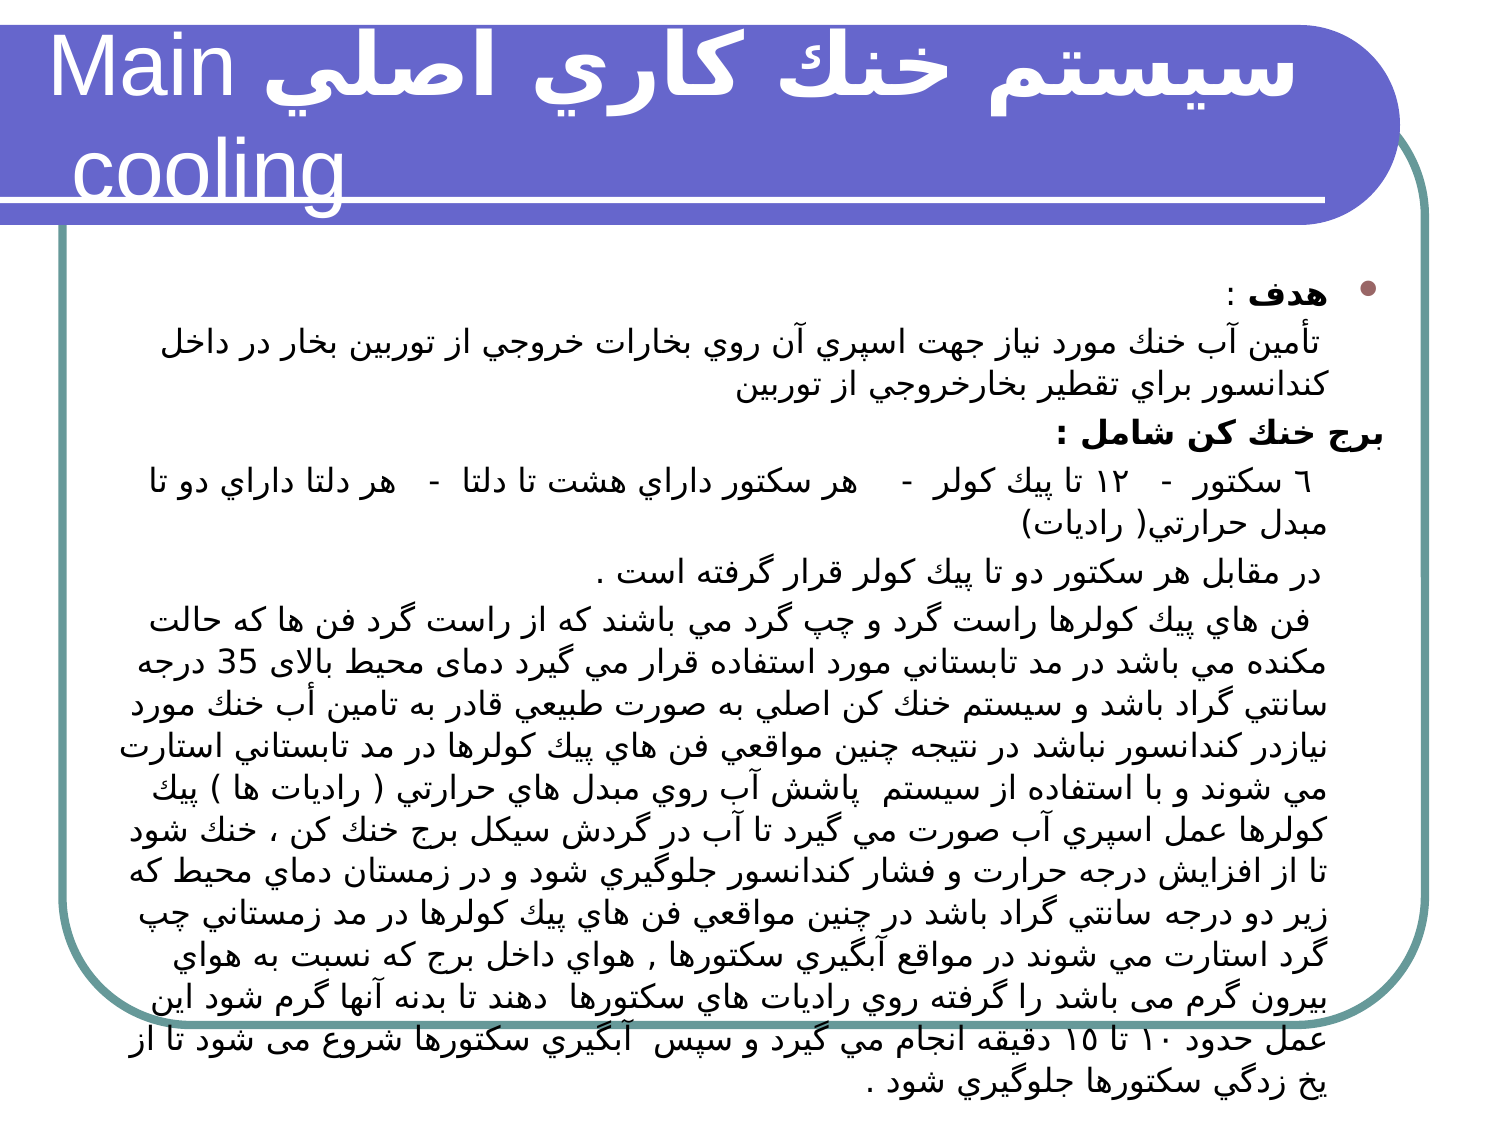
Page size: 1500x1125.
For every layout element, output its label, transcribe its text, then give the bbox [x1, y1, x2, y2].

list هدف : تأمين آب خنك مورد نياز جهت اسپري آن روي بخارات خروجي از توربين بخار در داخل كندانسور براي تقطير بخارخروجي از توربين برج خنك كن شامل : ٦ سكتور - ١٢ تا پيك كولر - هر سكتور داراي هشت تا دلتا - هر دلتا داراي دو تا مبدل حرارتي( راديات) در مقابل هر سکتور دو تا پيك كولر قرار گرفته است . فن هاي پيك كولرها راست گرد و چپ گرد مي باشند كه از راست گرد فن ها كه حالت مكنده مي باشد در مد تابستاني مورد استفاده قرار مي گيرد دمای محيط بالای 35 درجه سانتي گراد باشد و سيستم خنك كن اصلي به صورت طبيعي قادر به تامين أب خنك مورد نيازدر كندانسور نباشد در نتيجه چنين مواقعي فن هاي پيك كولرها در مد تابستاني استارت مي شوند و با استفاده از سيستم پاشش آب روي مبدل هاي حرارتي ( راديات ها ) پيك كولرها عمل اسپري آب صورت مي گيرد تا آب در گردش سيكل برج خنك كن ، خنك شود تا از افزايش درجه حرارت و فشار كندانسور جلوگيري شود و در زمستان دماي محيط كه زير دو درجه سانتي گراد باشد در چنين مواقعي فن هاي پيك كولرها در مد زمستاني چپ گرد استارت مي شوند در مواقع آبگيري سكتورها , هواي داخل برج كه نسبت به هواي بيرون گرم می باشد را گرفته روي راديات هاي سكتورها دهند تا بدنه آنها گرم شود اين عمل حدود ١٠ تا ١٥ دقيقه انجام مي گيرد و سپس آبگيري سكتورها شروع می شود تا از يخ زدگي سكتورها جلوگيري شود . [99, 262, 1400, 988]
title سيستم خنك كاري اصلي Main cooling [32, 37, 1347, 188]
